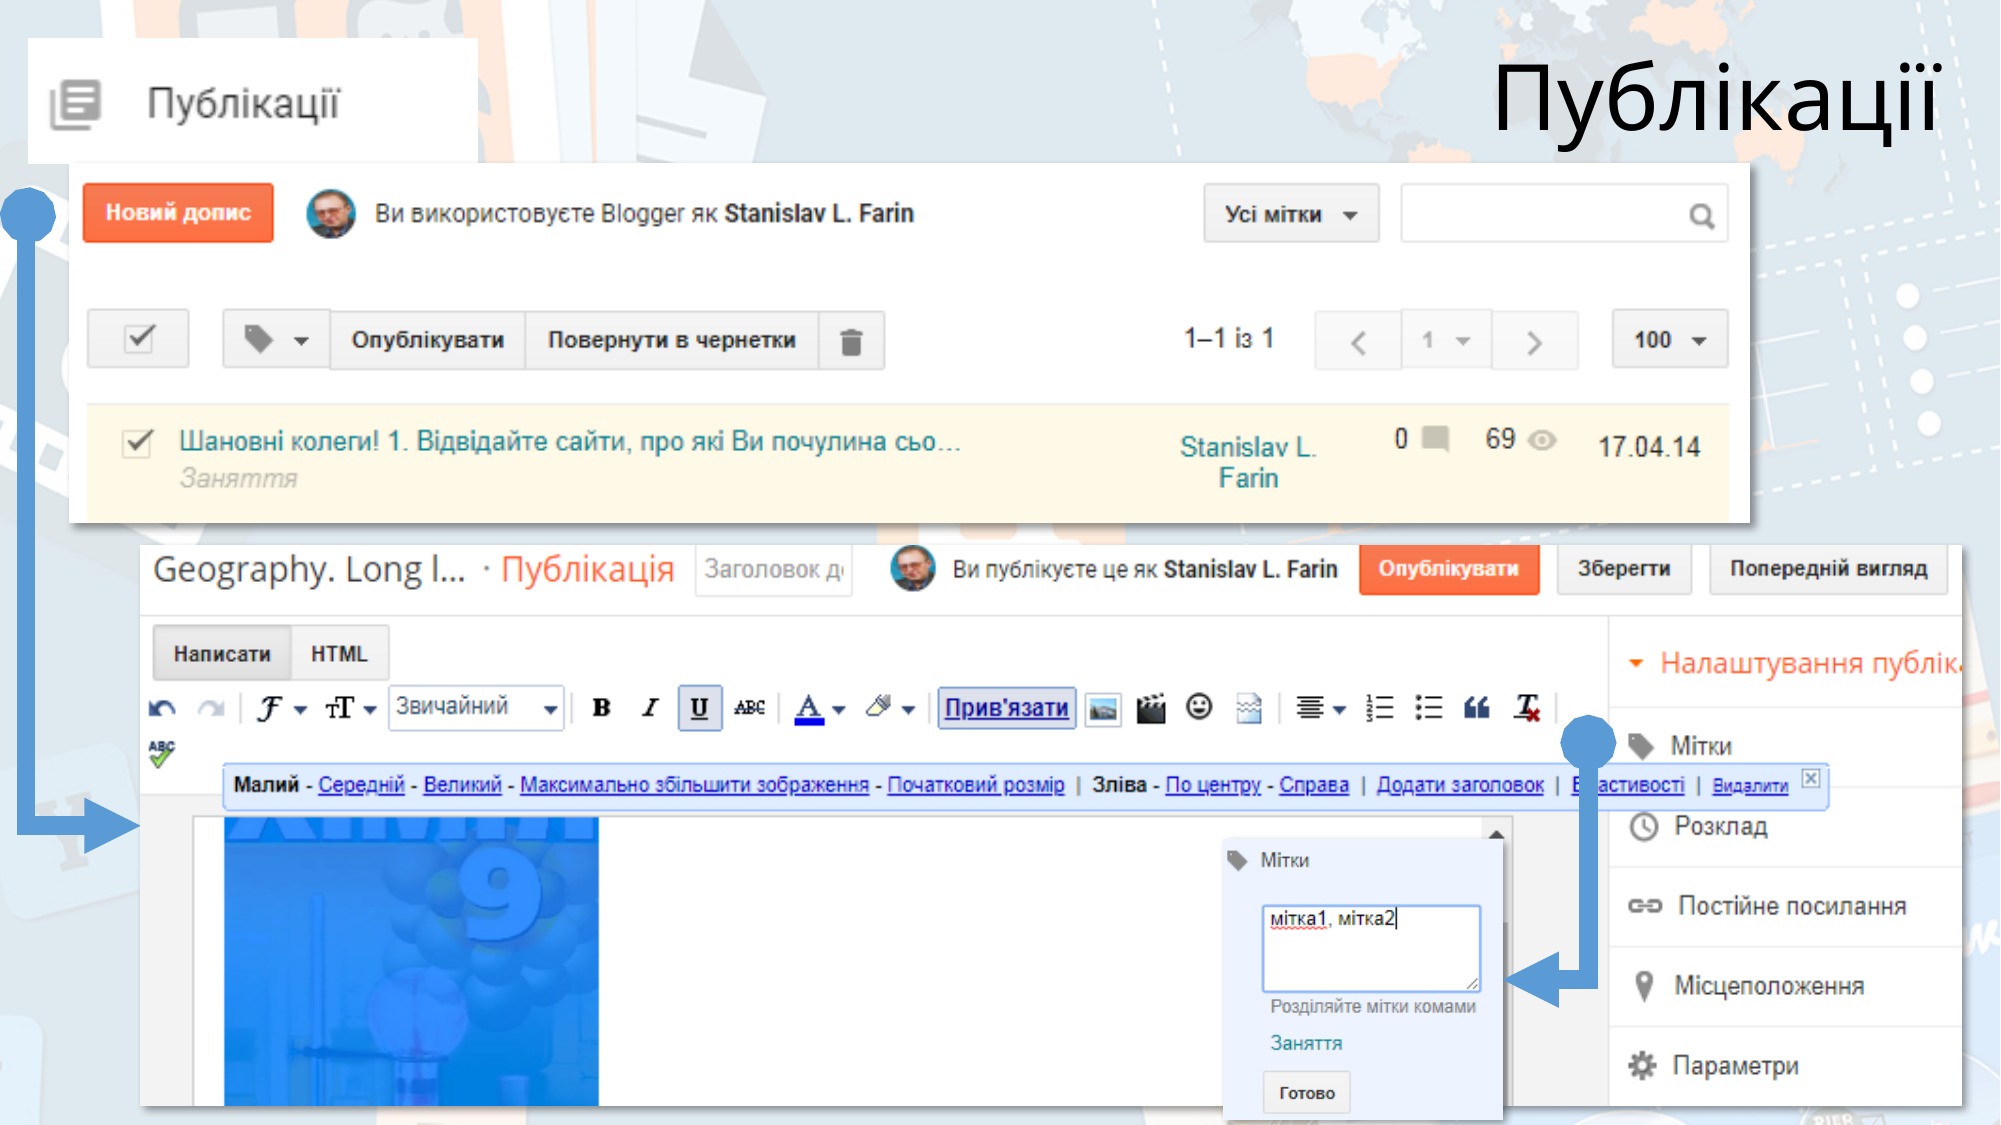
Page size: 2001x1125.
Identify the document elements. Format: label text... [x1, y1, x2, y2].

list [27, 38, 483, 164]
picture [69, 163, 1750, 523]
title Публікації [231, 25, 1957, 176]
picture [140, 545, 1962, 1120]
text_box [1426, 818, 1664, 905]
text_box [0, 464, 390, 577]
